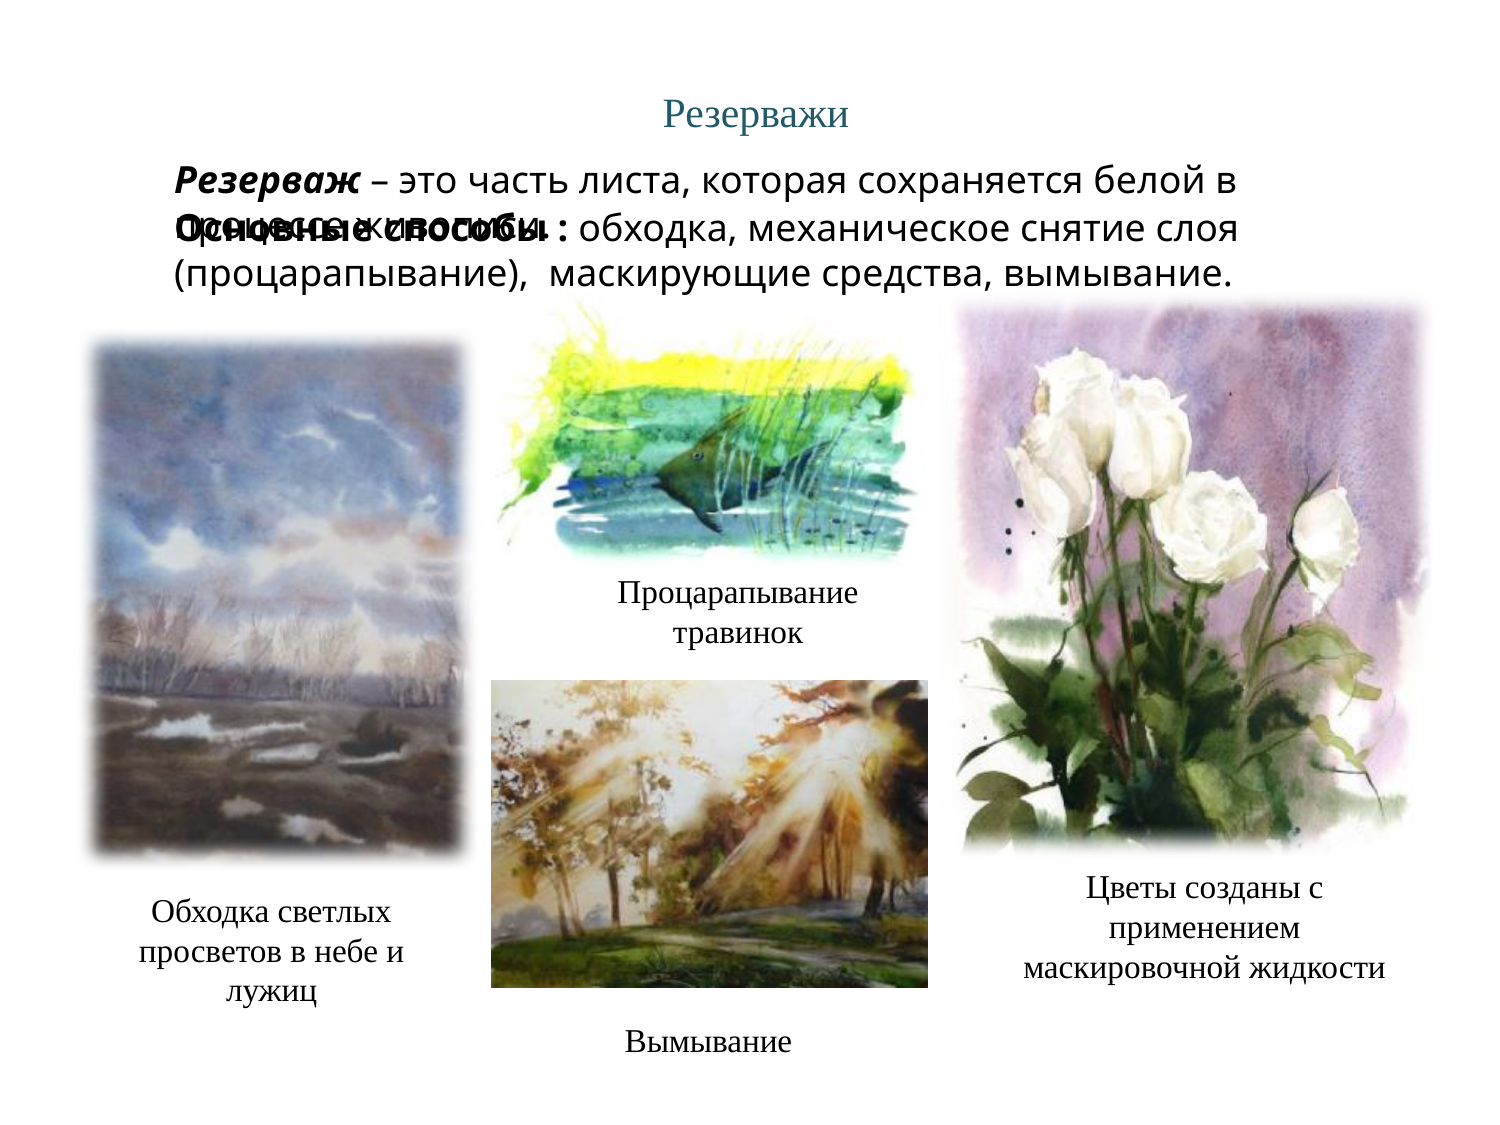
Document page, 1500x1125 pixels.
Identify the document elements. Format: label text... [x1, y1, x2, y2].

text_box Цветы созданы с применением маскировочной жидкости [998, 866, 1412, 993]
text_box Процарапывание травинок [537, 574, 933, 657]
text_box Резерважи [395, 78, 1117, 143]
text_box Обходка светлых просветов в небе и лужиц [88, 881, 455, 1016]
picture [938, 290, 1436, 858]
picture [76, 290, 927, 872]
text_box Резерваж – это часть листа, которая сохраняется белой в процессе живописи. [159, 148, 1424, 254]
text_box Основные способы : обходка, механическое снятие слоя (процарапывание), маскирующие средства, вымывание. [159, 196, 1341, 301]
text_box Вымывание [501, 1011, 916, 1066]
picture [490, 680, 928, 988]
